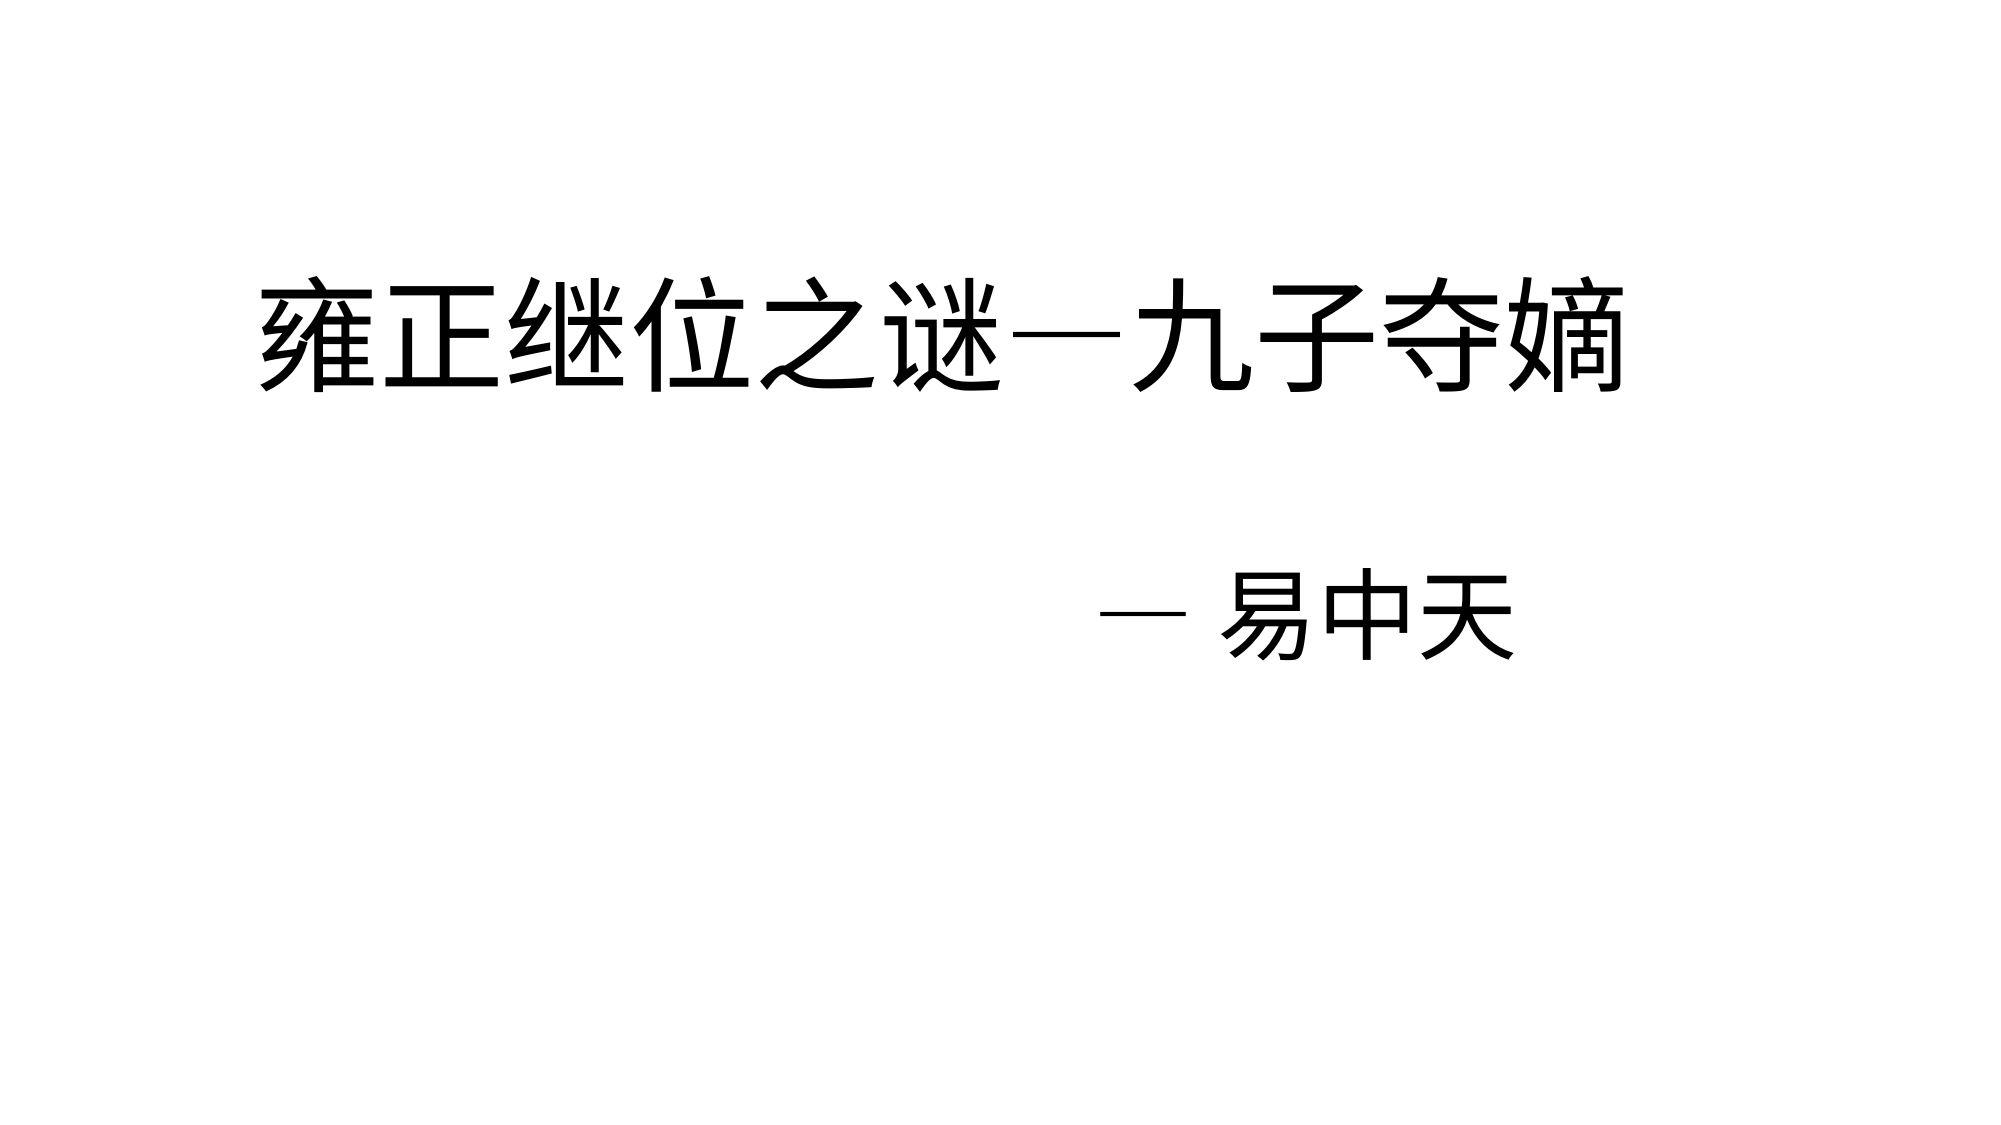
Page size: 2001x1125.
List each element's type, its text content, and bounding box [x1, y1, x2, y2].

text_box 雍正继位之谜—九子夺嫡 —易中天 [0, 0, 1953, 688]
